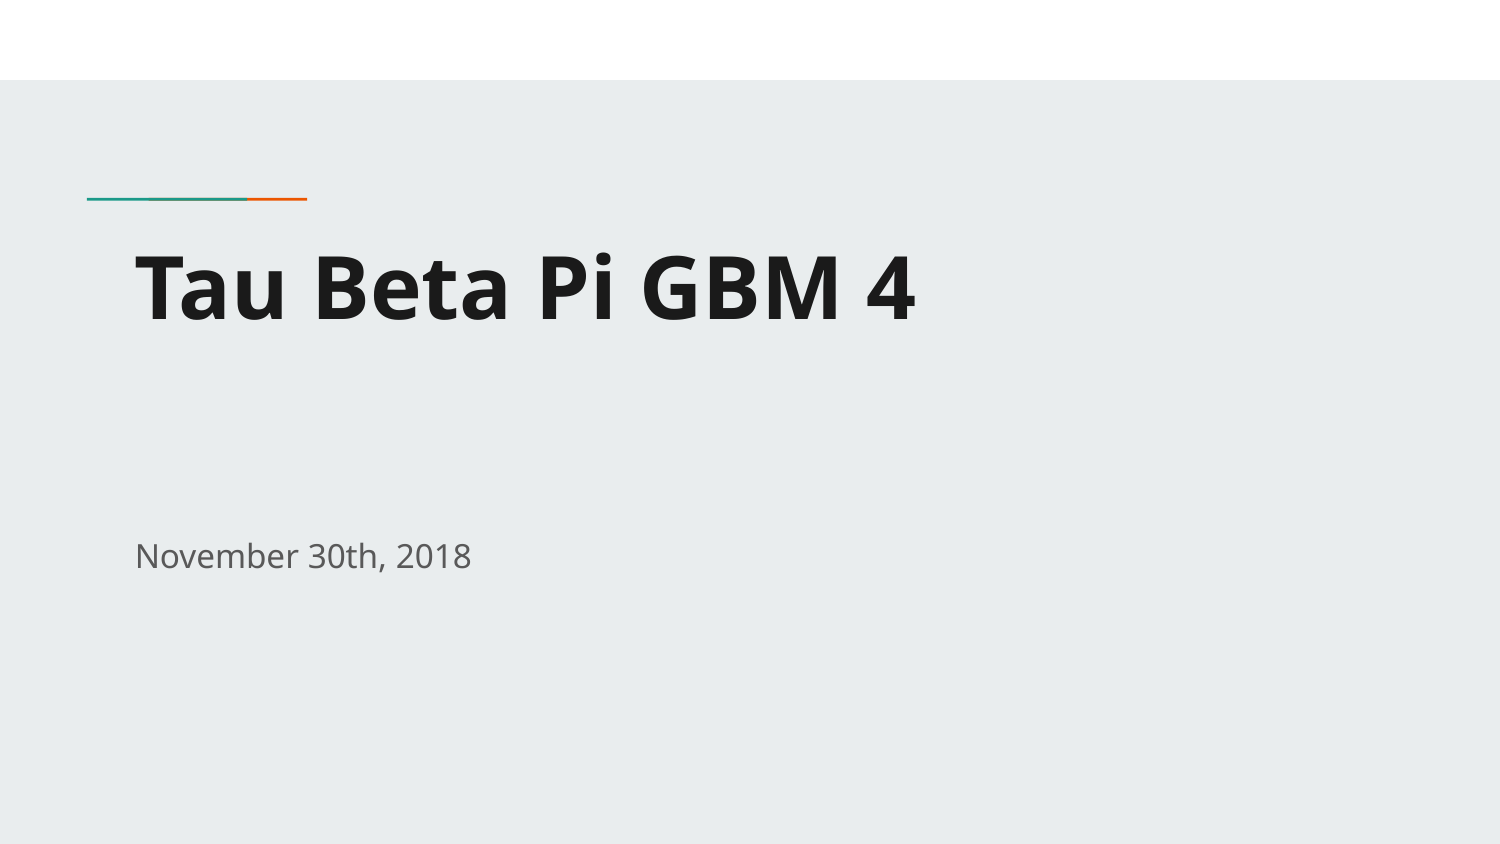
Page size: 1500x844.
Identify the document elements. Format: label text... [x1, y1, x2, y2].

subtitle November 30th, 2018 [119, 520, 1381, 610]
title Tau Beta Pi GBM 4 [119, 216, 1381, 490]
